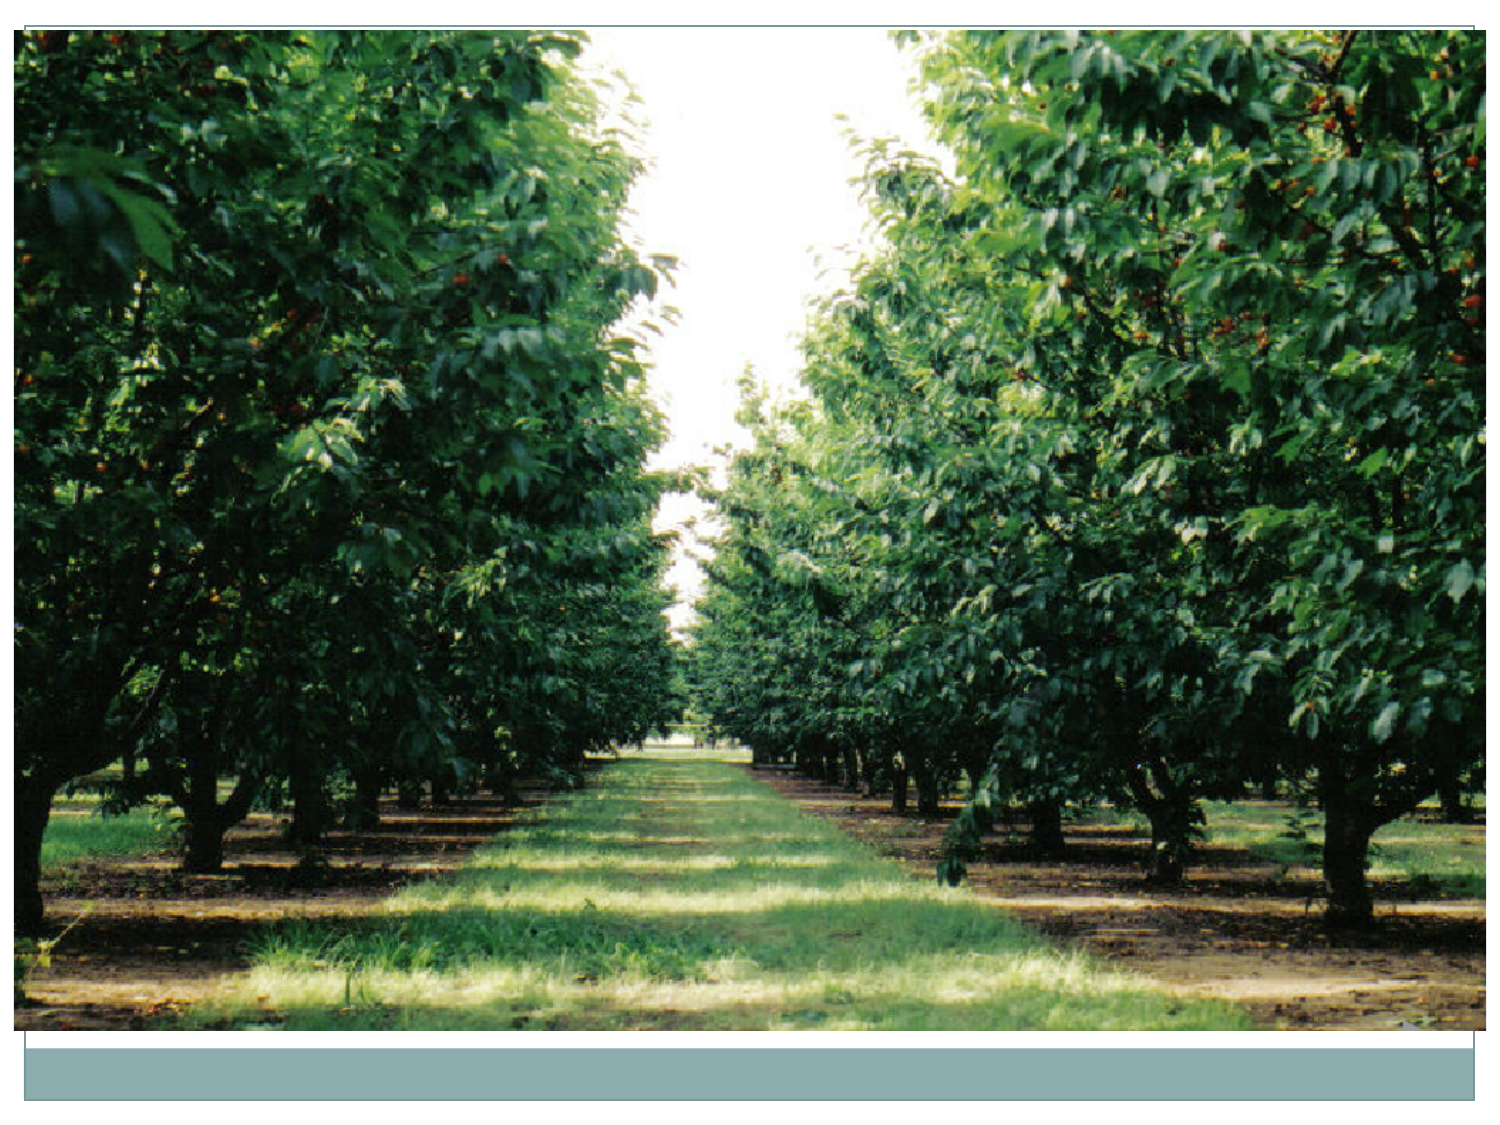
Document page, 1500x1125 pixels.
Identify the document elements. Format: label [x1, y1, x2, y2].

picture [13, 30, 1487, 1031]
